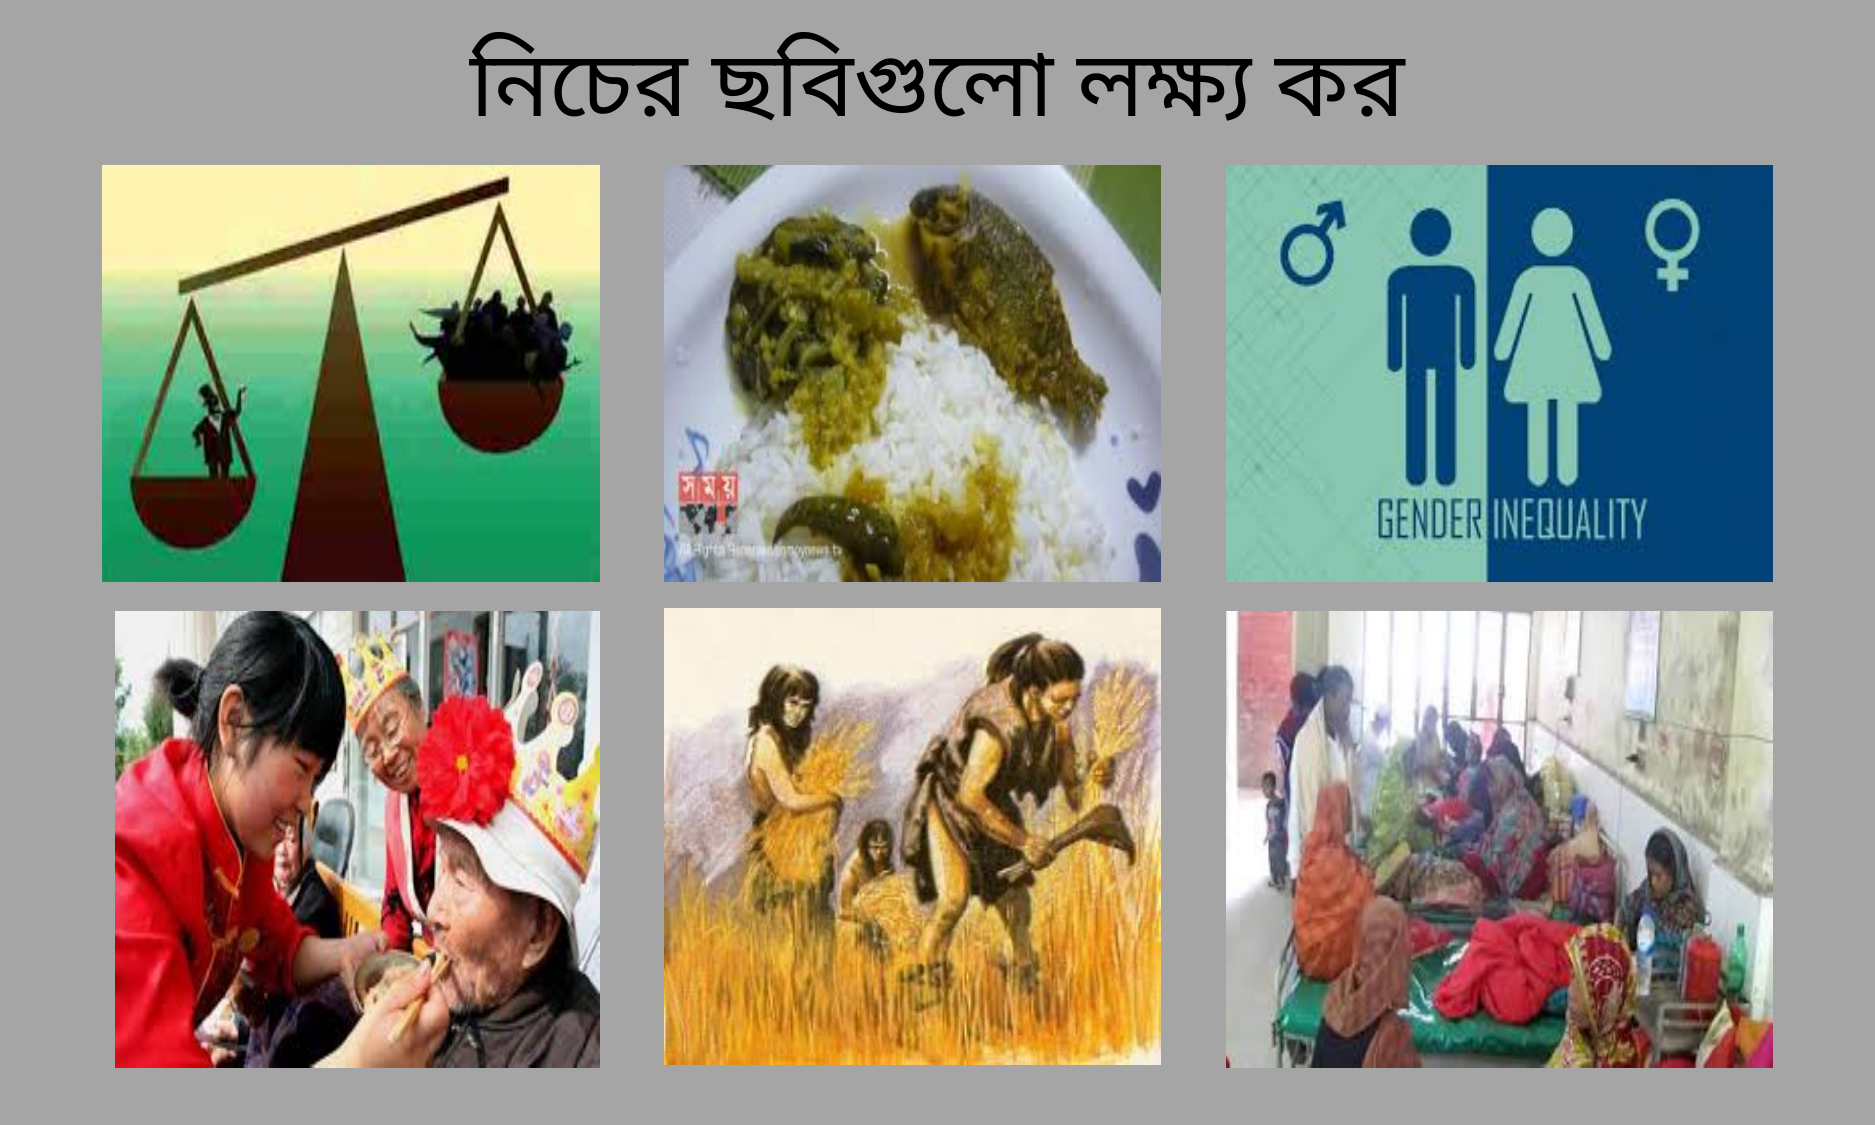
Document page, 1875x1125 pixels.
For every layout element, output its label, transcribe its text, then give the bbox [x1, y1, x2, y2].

picture [115, 611, 600, 1068]
title নিচের ছবিগুলো লক্ষ্য কর [140, 30, 1735, 139]
picture [664, 608, 1161, 1065]
picture [1226, 165, 1773, 582]
picture [664, 165, 1161, 582]
picture [1226, 611, 1773, 1068]
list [102, 165, 600, 582]
